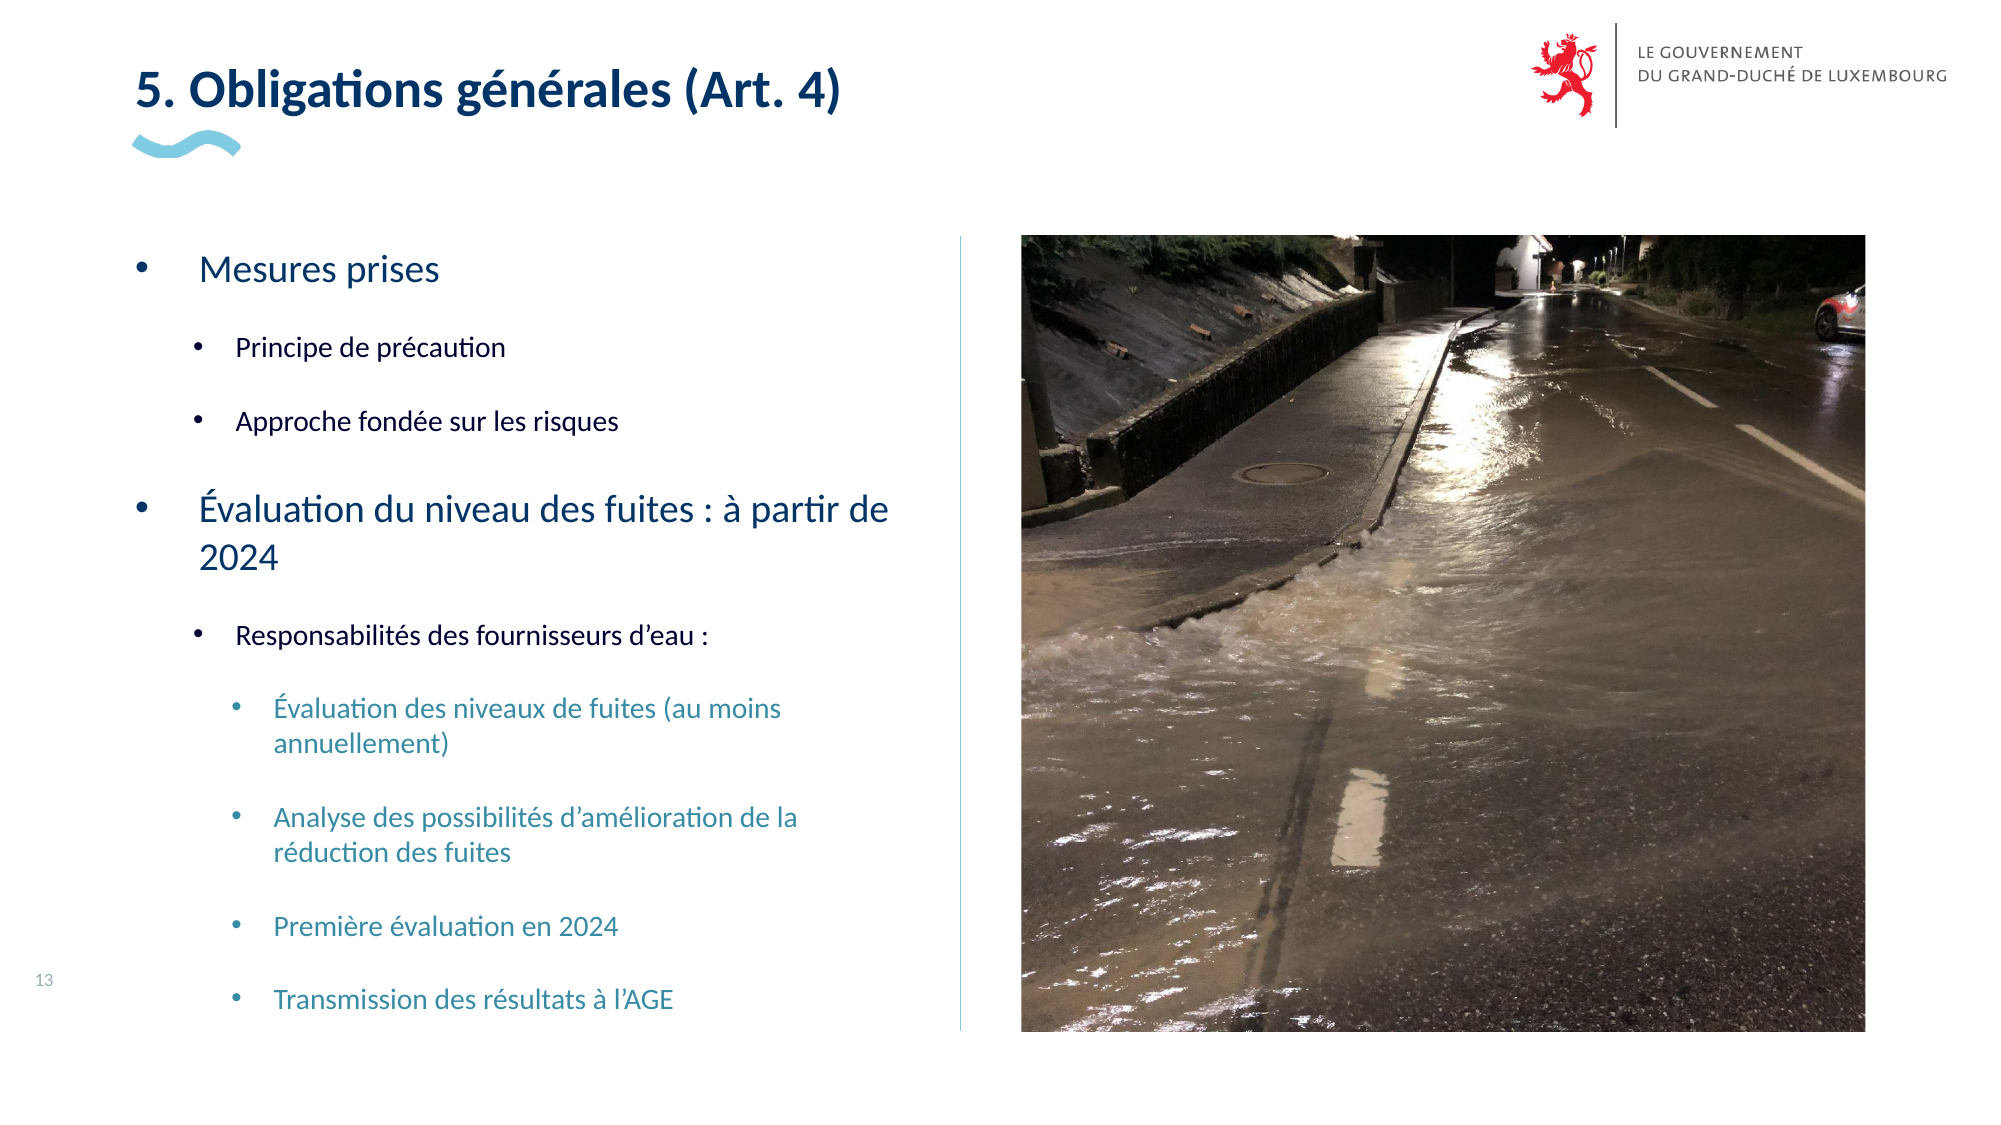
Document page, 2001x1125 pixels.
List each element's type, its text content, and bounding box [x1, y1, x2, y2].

picture [1021, 235, 1866, 1032]
slide_number 13 [0, 949, 88, 1010]
list Mesures prises Principe de précaution Approche fondée sur les risques Évaluation du niveau des fuites : à partir de 2024 Responsabilités des fournisseurs d’eau : Évaluation des niveaux de fuites (au moins annuellement) Analyse des possibilités d’amélioration de la réduction des fuites Première évaluation en 2024 Transmission des résultats à l’AGE [120, 235, 913, 1032]
picture [1531, 23, 1946, 128]
title 5. Obligations générales (Art. 4) [120, 0, 1485, 128]
